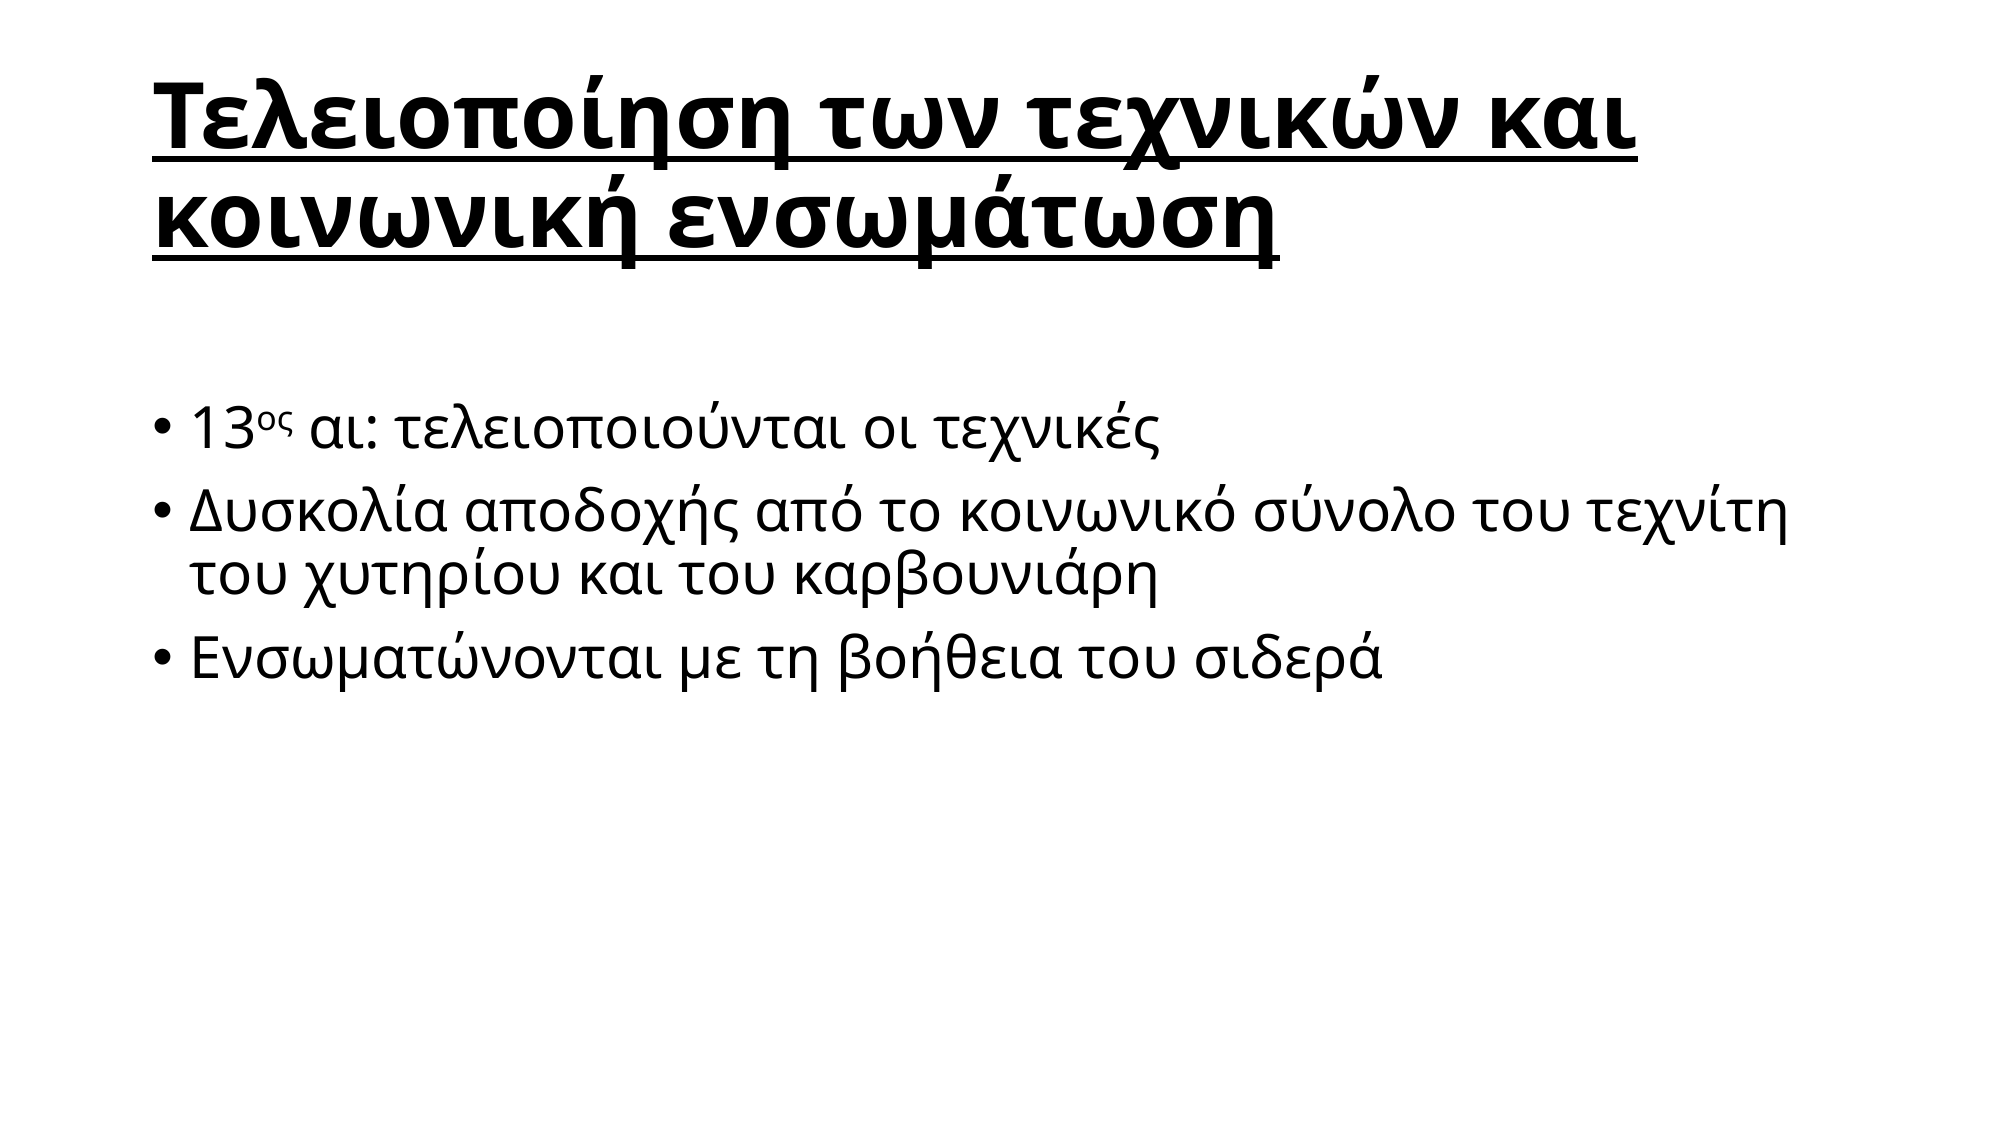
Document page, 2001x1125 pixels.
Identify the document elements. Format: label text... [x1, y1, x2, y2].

list 13ος αι: τελειοποιούνται οι τεχνικές Δυσκολία αποδοχής από το κοινωνικό σύνολο του τεχνίτη του χυτηρίου και του καρβουνιάρη Ενσωματώνονται με τη βοήθεια του σιδερά [137, 299, 1863, 1014]
title Τελειοποίηση των τεχνικών και κοινωνική ενσωμάτωση [137, 59, 1863, 278]
